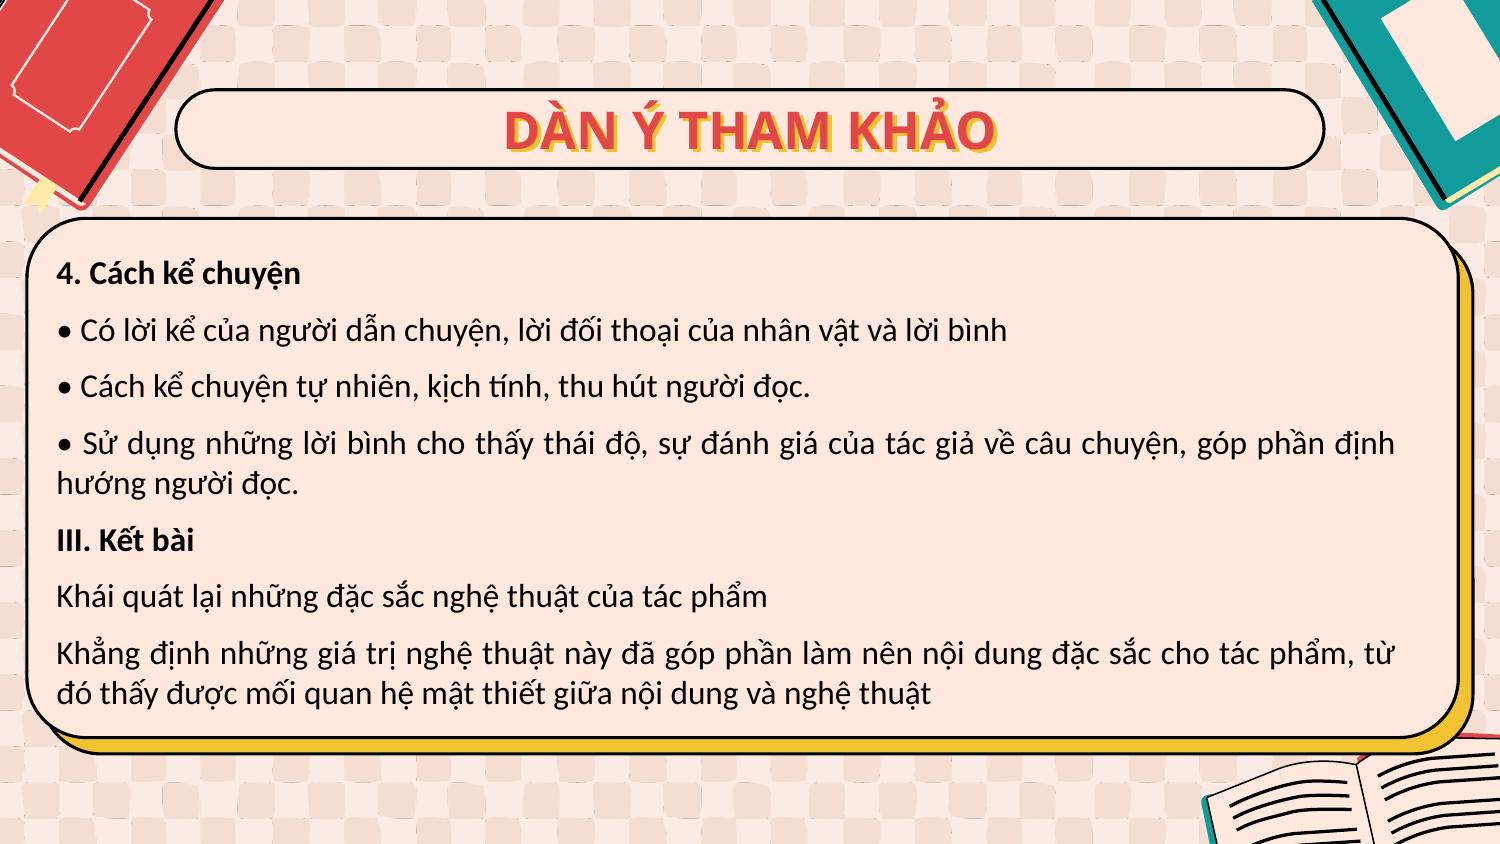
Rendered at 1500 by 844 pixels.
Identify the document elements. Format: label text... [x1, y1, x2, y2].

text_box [26, 218, 1474, 755]
text_box [175, 89, 1325, 169]
title DÀN Ý THAM KHẢO [369, 95, 1131, 163]
picture [0, 0, 1500, 844]
